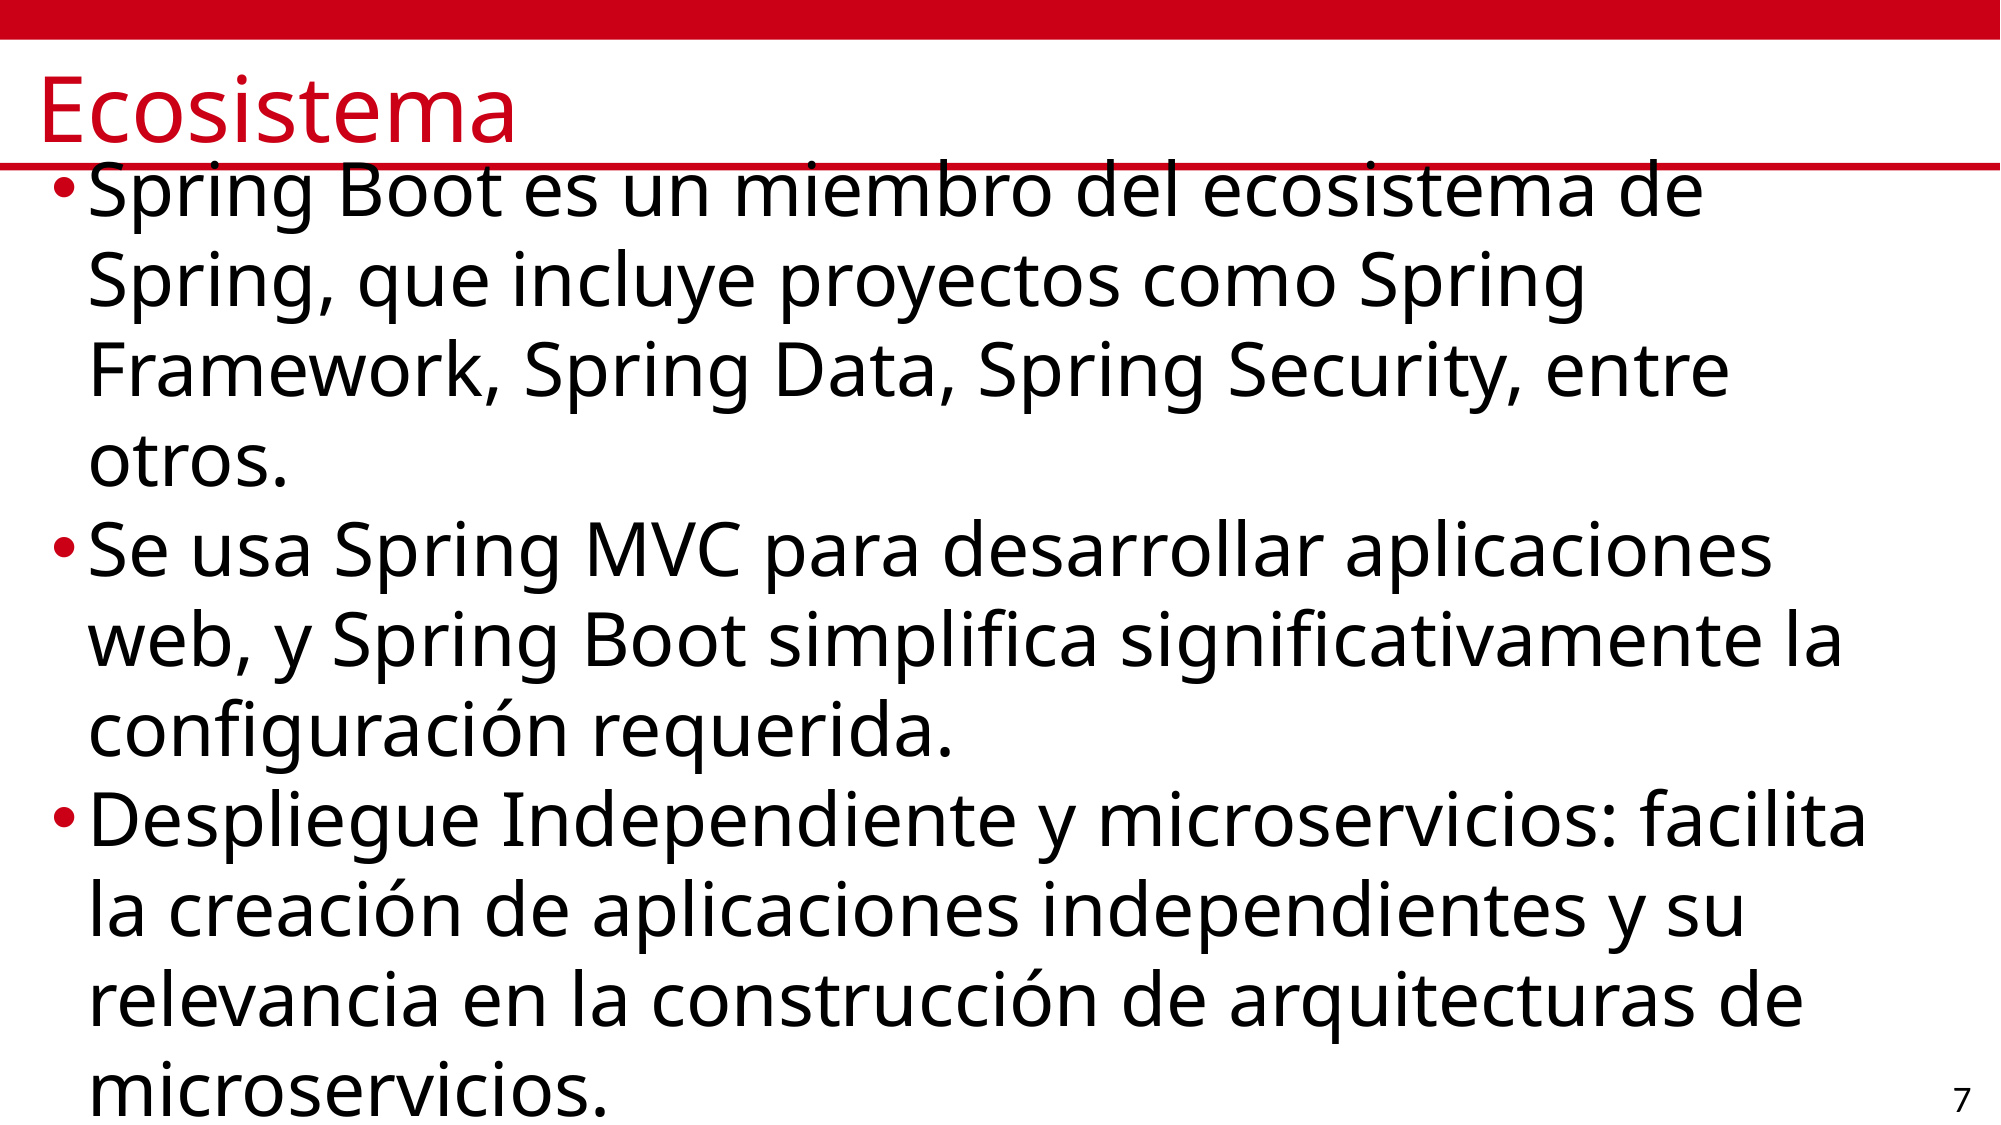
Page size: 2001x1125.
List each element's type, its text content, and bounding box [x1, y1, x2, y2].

title Ecosistema [36, 57, 1964, 168]
subtitle Spring Boot es un miembro del ecosistema de Spring, que incluye proyectos como Spring Framework, Spring Data, Spring Security, entre otros. Se usa Spring MVC para desarrollar aplicaciones web, y Spring Boot simplifica significativamente la configuración requerida. Despliegue Independiente y microservicios: facilita la creación de aplicaciones independientes y su relevancia en la construcción de arquitecturas de microservicios. [51, 259, 1937, 1013]
slide_number 7 [1937, 1067, 2000, 1125]
